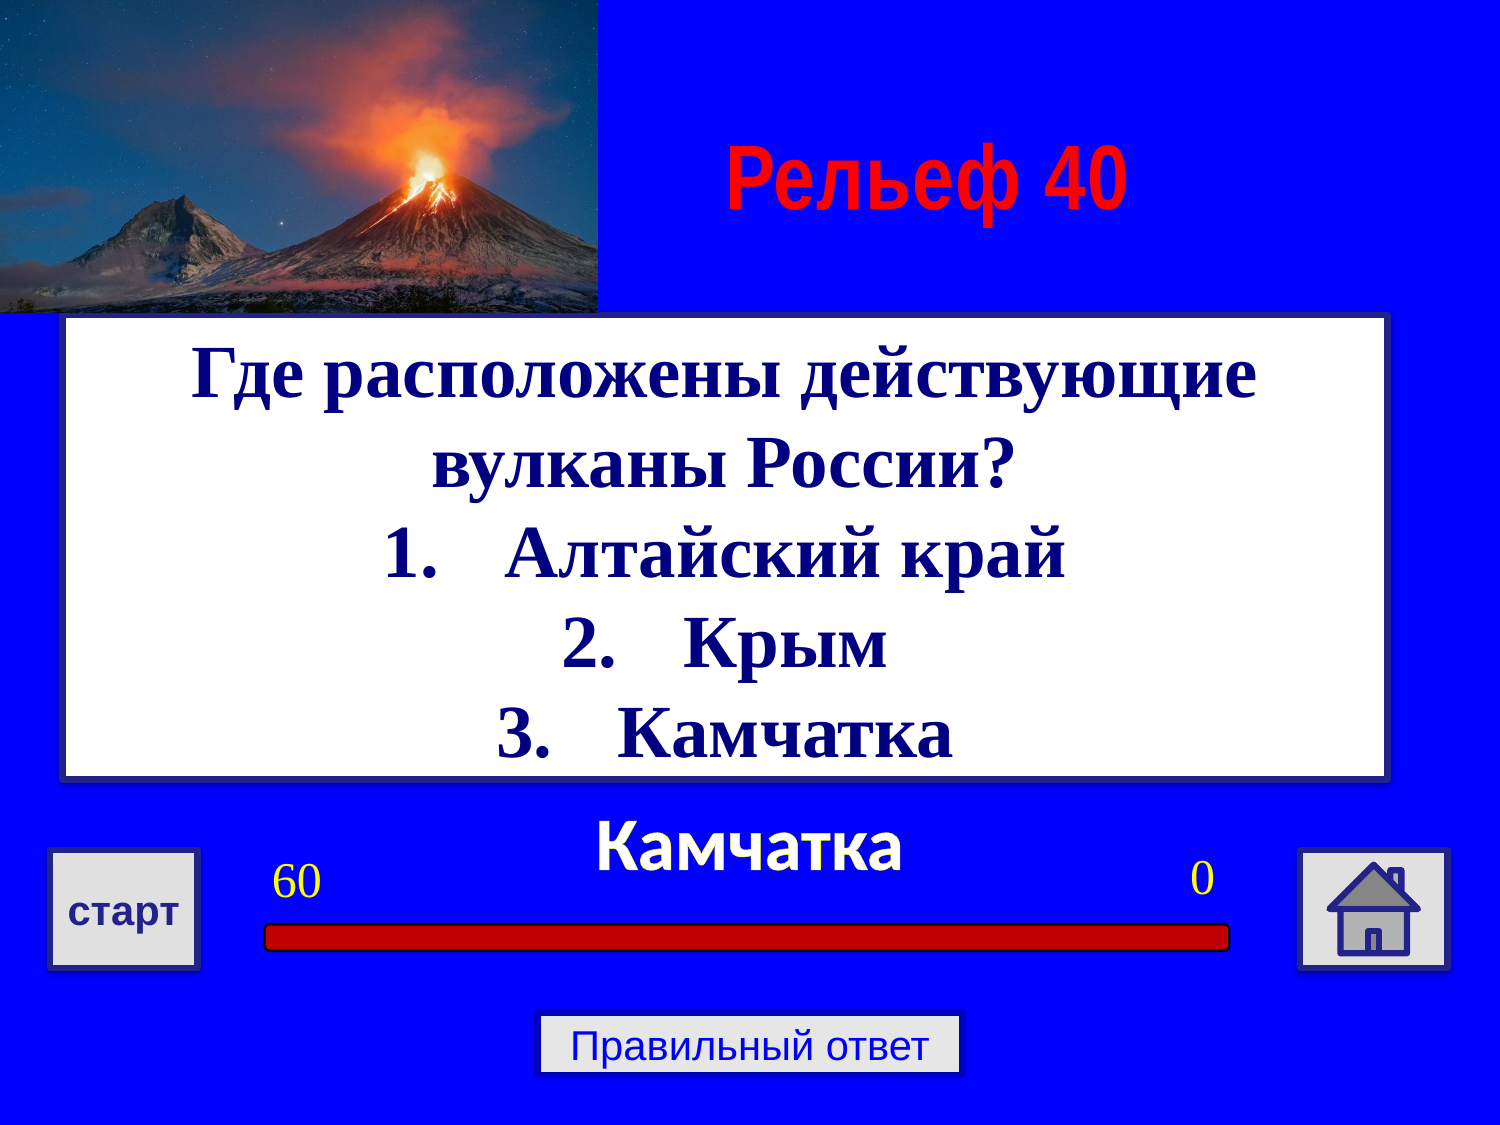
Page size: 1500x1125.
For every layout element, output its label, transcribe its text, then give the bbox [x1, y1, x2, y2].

text_box Рельеф 40 [601, 120, 1374, 225]
text_box Где расположены действующие вулканы России? Алтайский край Крым Камчатка [59, 312, 1391, 783]
picture [0, 0, 598, 313]
text_box Правильный ответ [535, 1010, 965, 1077]
text_box старт [47, 847, 201, 971]
text_box 0 [1175, 837, 1231, 913]
text_box 60 [257, 840, 337, 915]
text_box [263, 923, 1231, 952]
text_box Камчатка [0, 787, 1500, 893]
text_box [1297, 847, 1451, 971]
